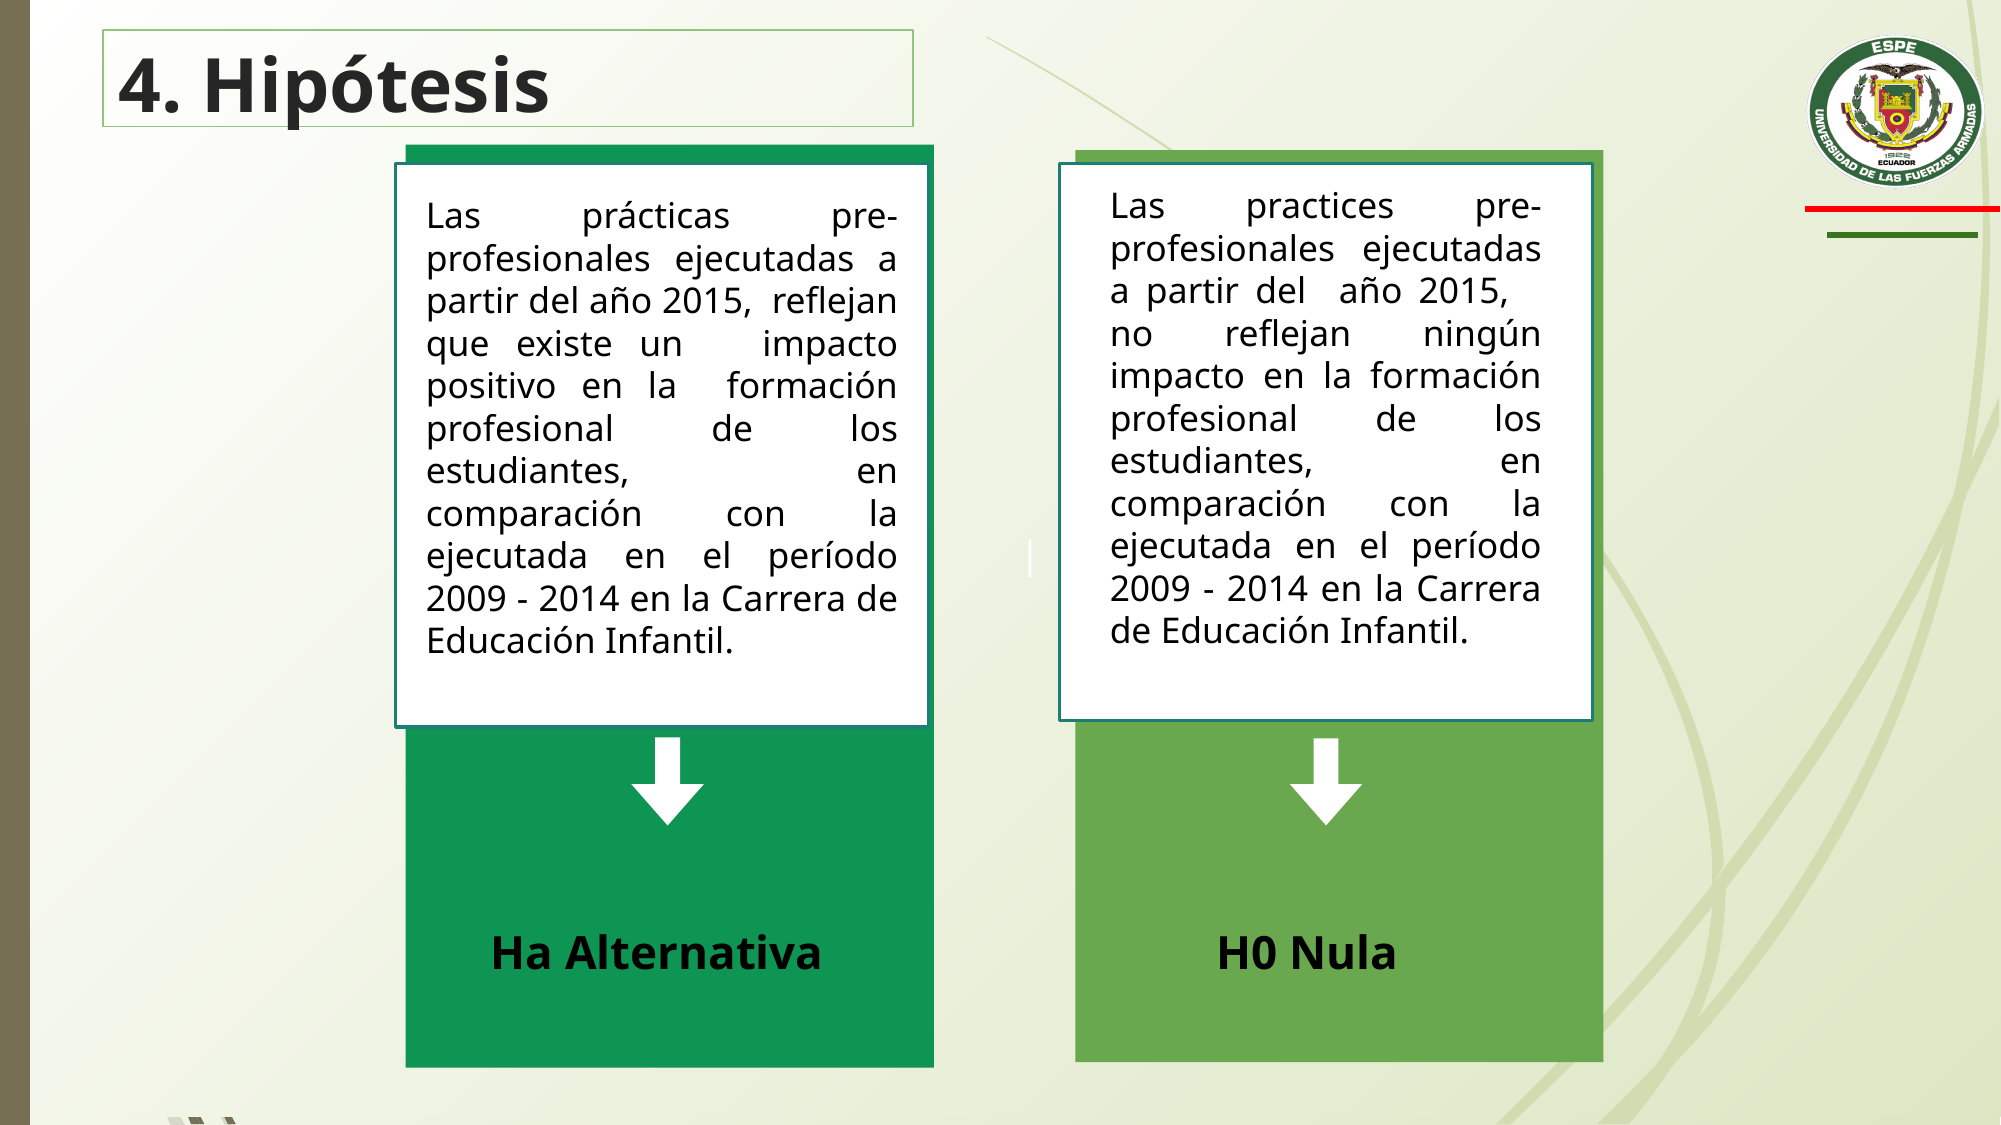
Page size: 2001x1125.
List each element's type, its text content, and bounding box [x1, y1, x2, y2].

title 4. Hipótesis [103, 30, 913, 127]
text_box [985, 0, 2000, 1125]
text_box | [30, 0, 983, 1117]
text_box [395, 144, 935, 1068]
picture [1798, 29, 1993, 192]
text_box [0, 0, 30, 1125]
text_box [1059, 149, 1604, 1063]
